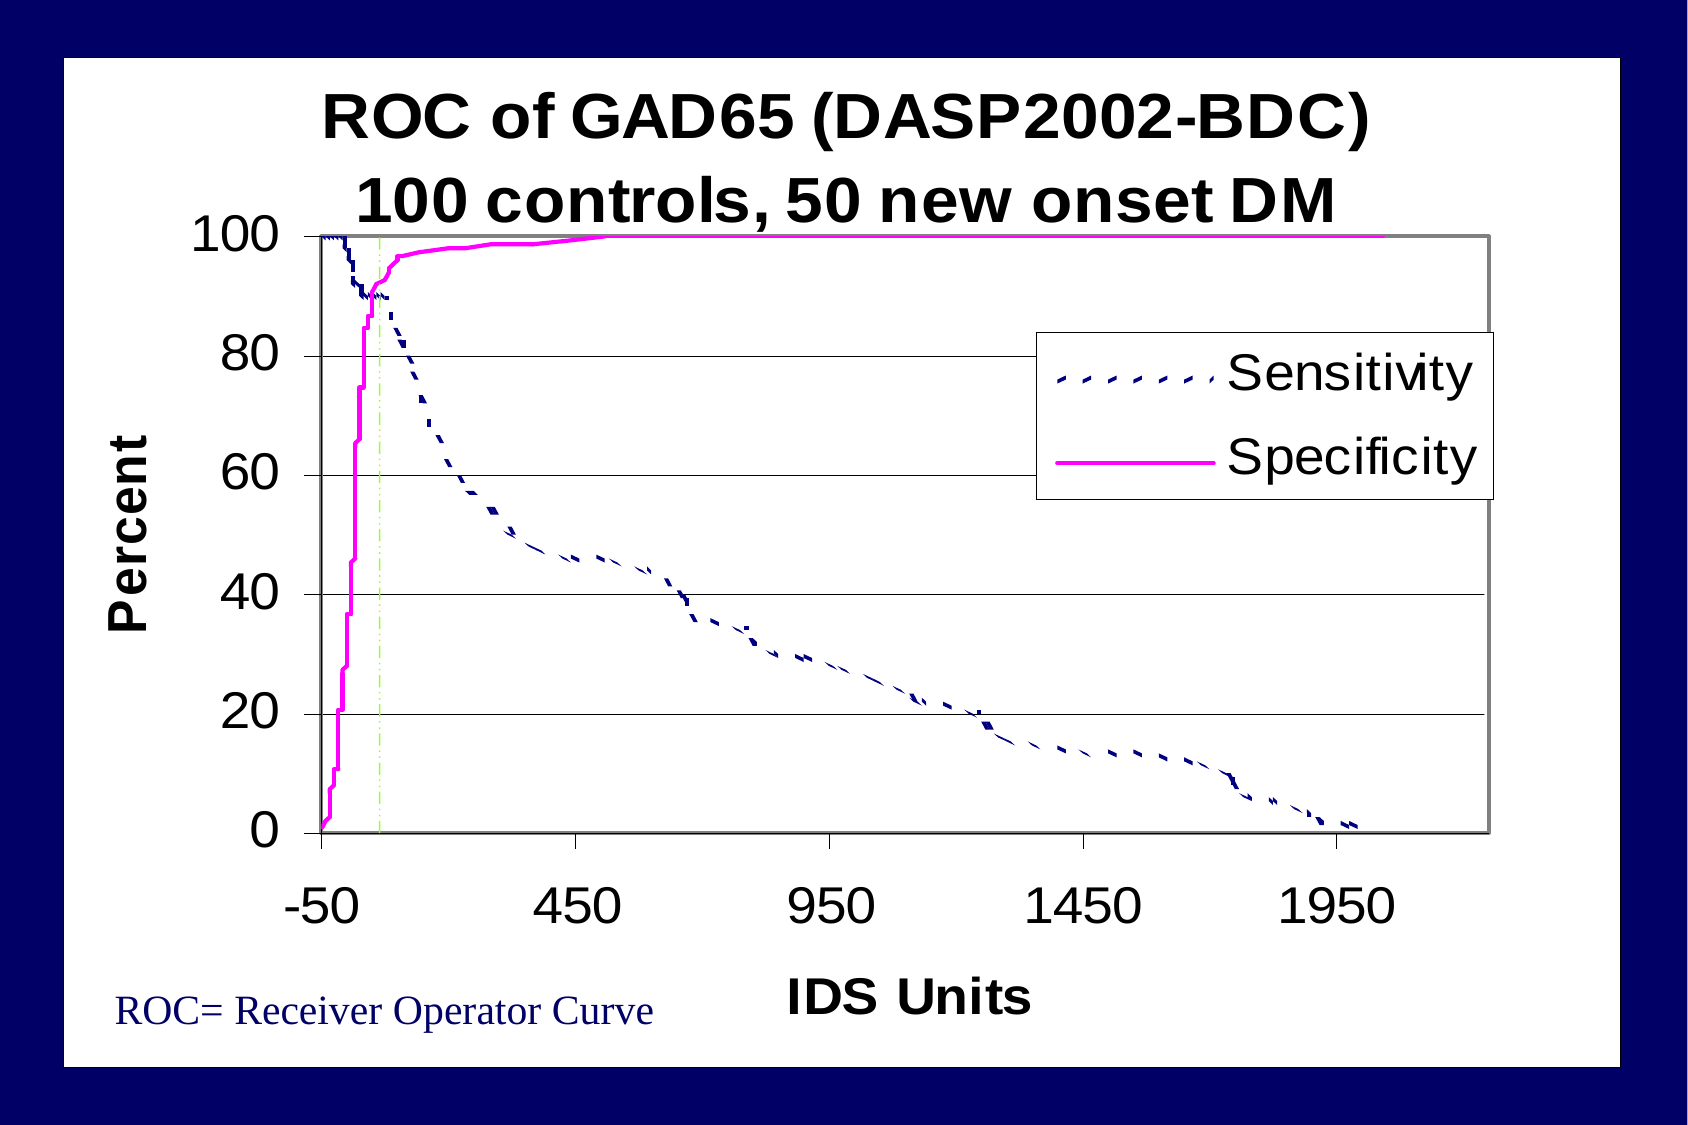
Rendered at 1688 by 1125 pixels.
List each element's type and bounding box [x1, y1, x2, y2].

text_box [41, 37, 1646, 1088]
